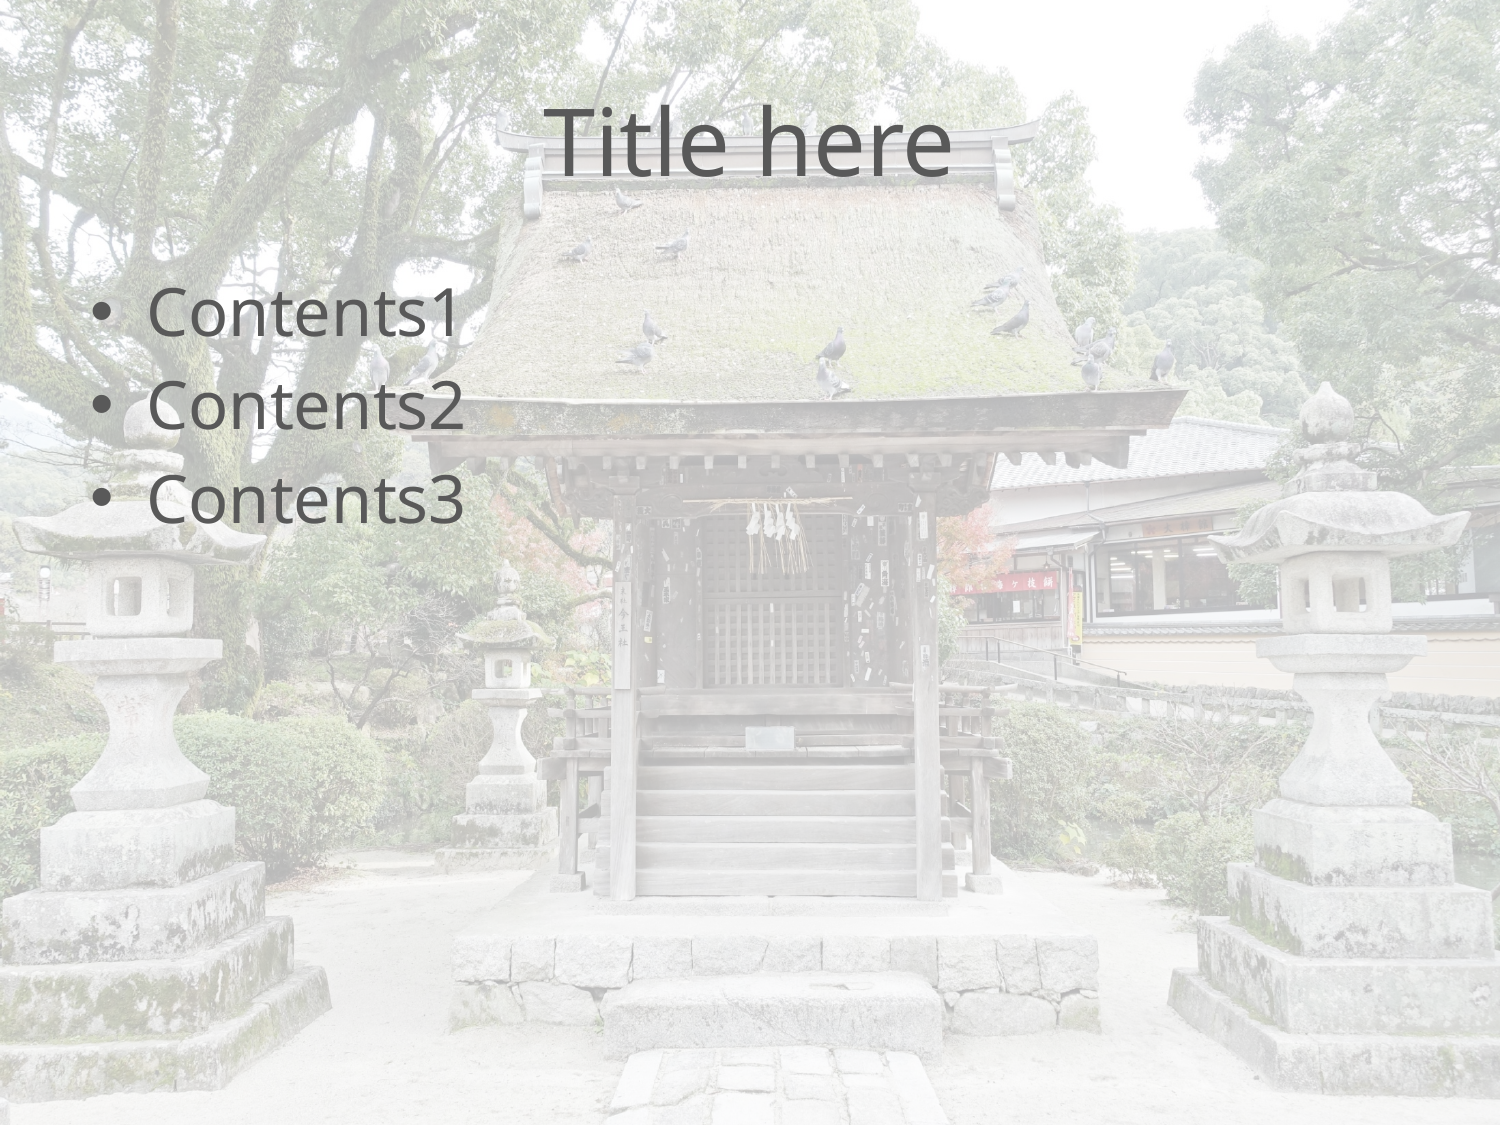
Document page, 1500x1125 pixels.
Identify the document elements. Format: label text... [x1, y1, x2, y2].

list Contents1 Contents2 Contents3 [75, 262, 1425, 1005]
title Title here [75, 45, 1425, 233]
text_box [0, 0, 1500, 1125]
